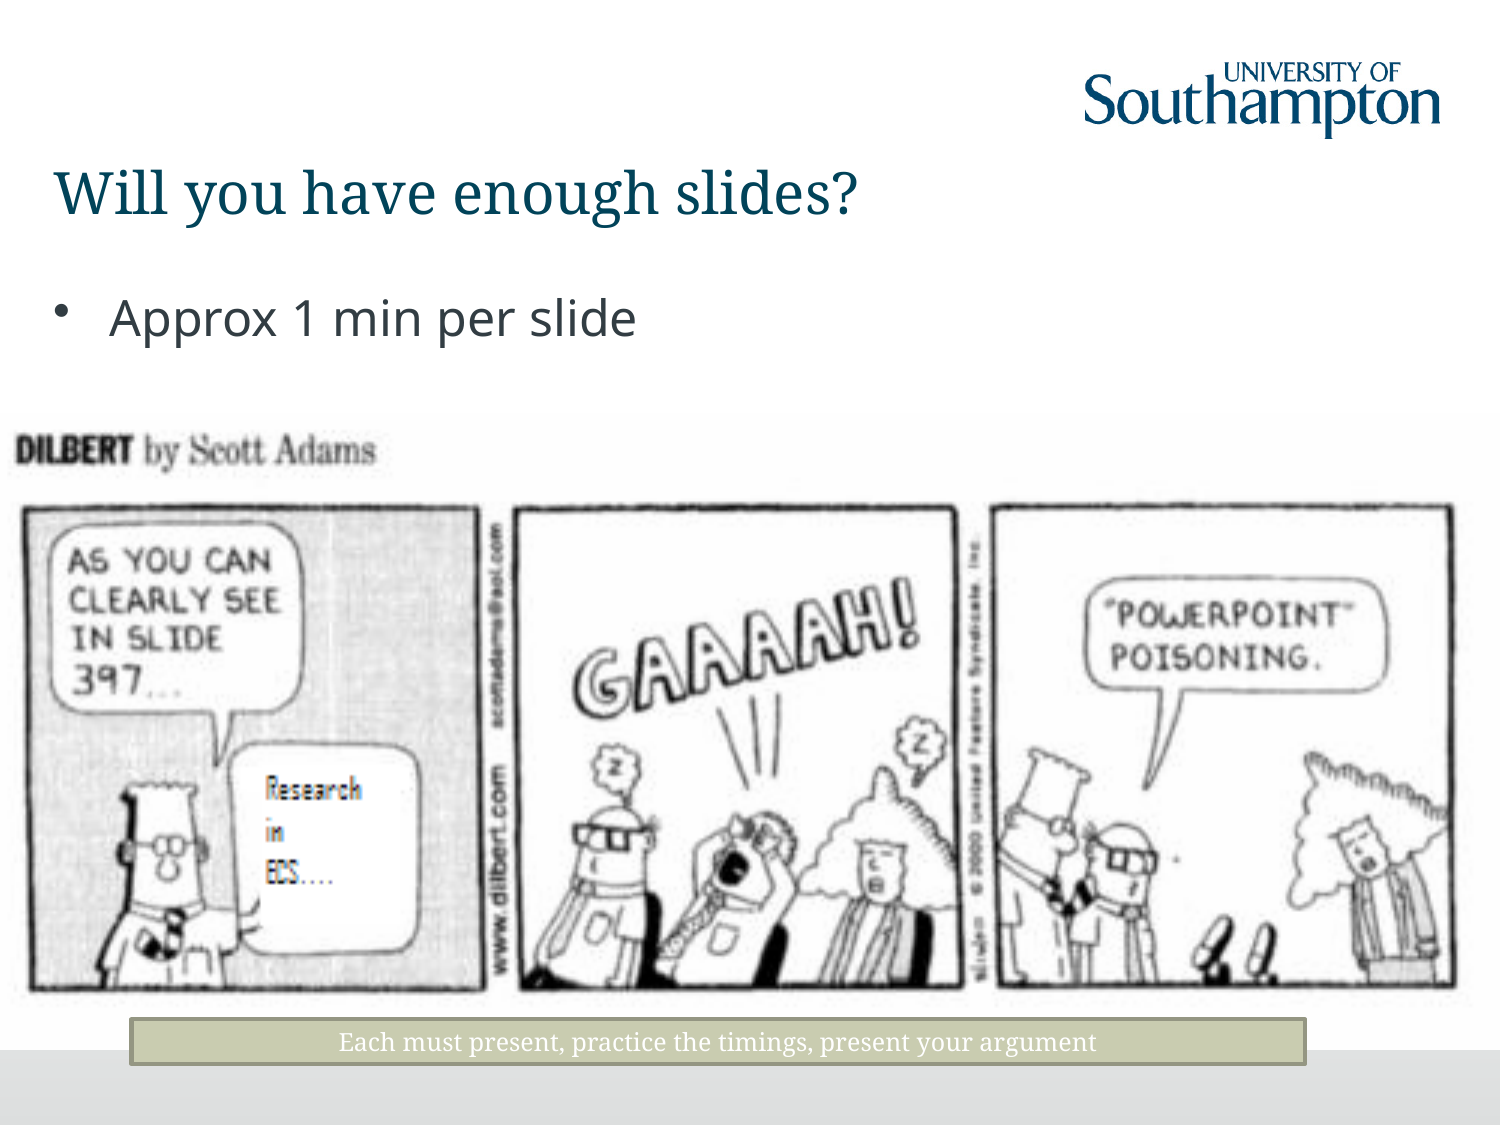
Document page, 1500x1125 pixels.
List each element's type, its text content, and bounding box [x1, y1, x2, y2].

picture [0, 413, 1500, 1050]
title Will you have enough slides? [53, 148, 1447, 256]
list Approx 1 min per slide [53, 278, 1447, 412]
picture [1085, 62, 1440, 139]
text_box Each must present, practice the timings, present your argument [129, 1059, 1307, 1066]
